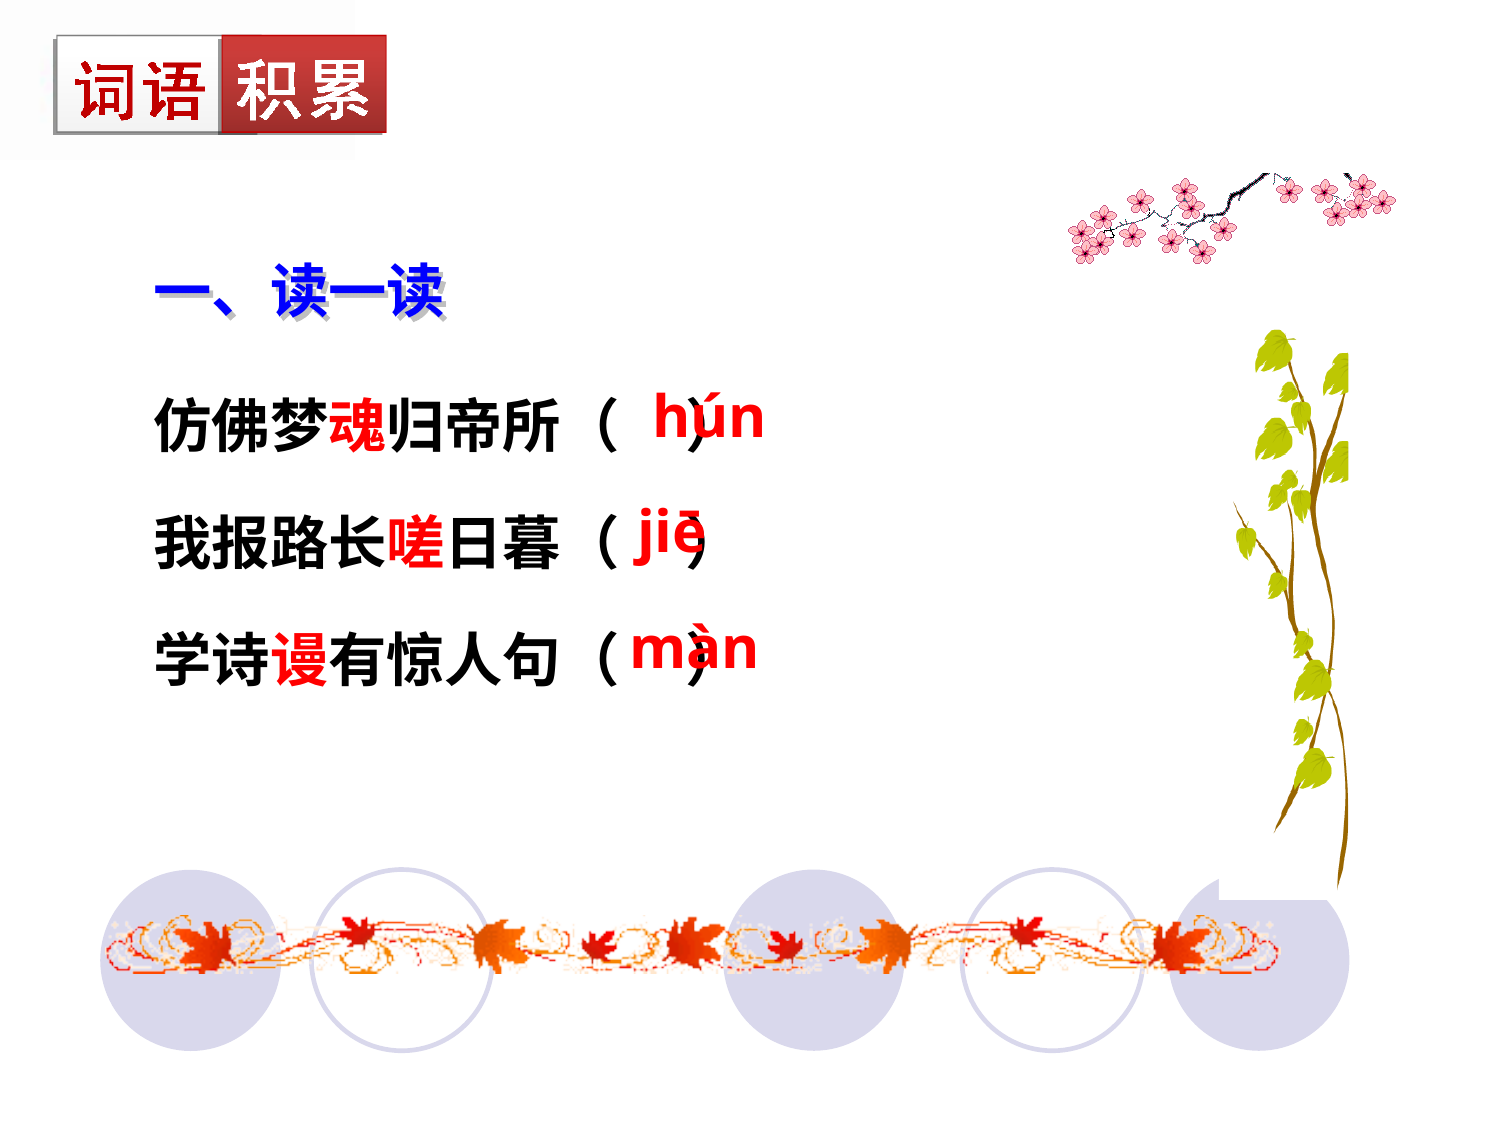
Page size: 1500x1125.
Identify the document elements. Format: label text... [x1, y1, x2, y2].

text_box 一、读一读 [138, 247, 583, 332]
picture [105, 915, 1281, 974]
text_box hún [637, 371, 863, 457]
subtitle 仿佛梦魂归帝所（ ） 我报路长嗟日暮（ ） 学诗谩有惊人句（ ） [138, 346, 1401, 1015]
picture [1218, 320, 1349, 900]
picture [1046, 171, 1443, 271]
text_box jiē [622, 486, 787, 572]
text_box màn [599, 602, 787, 688]
picture [0, 0, 387, 160]
